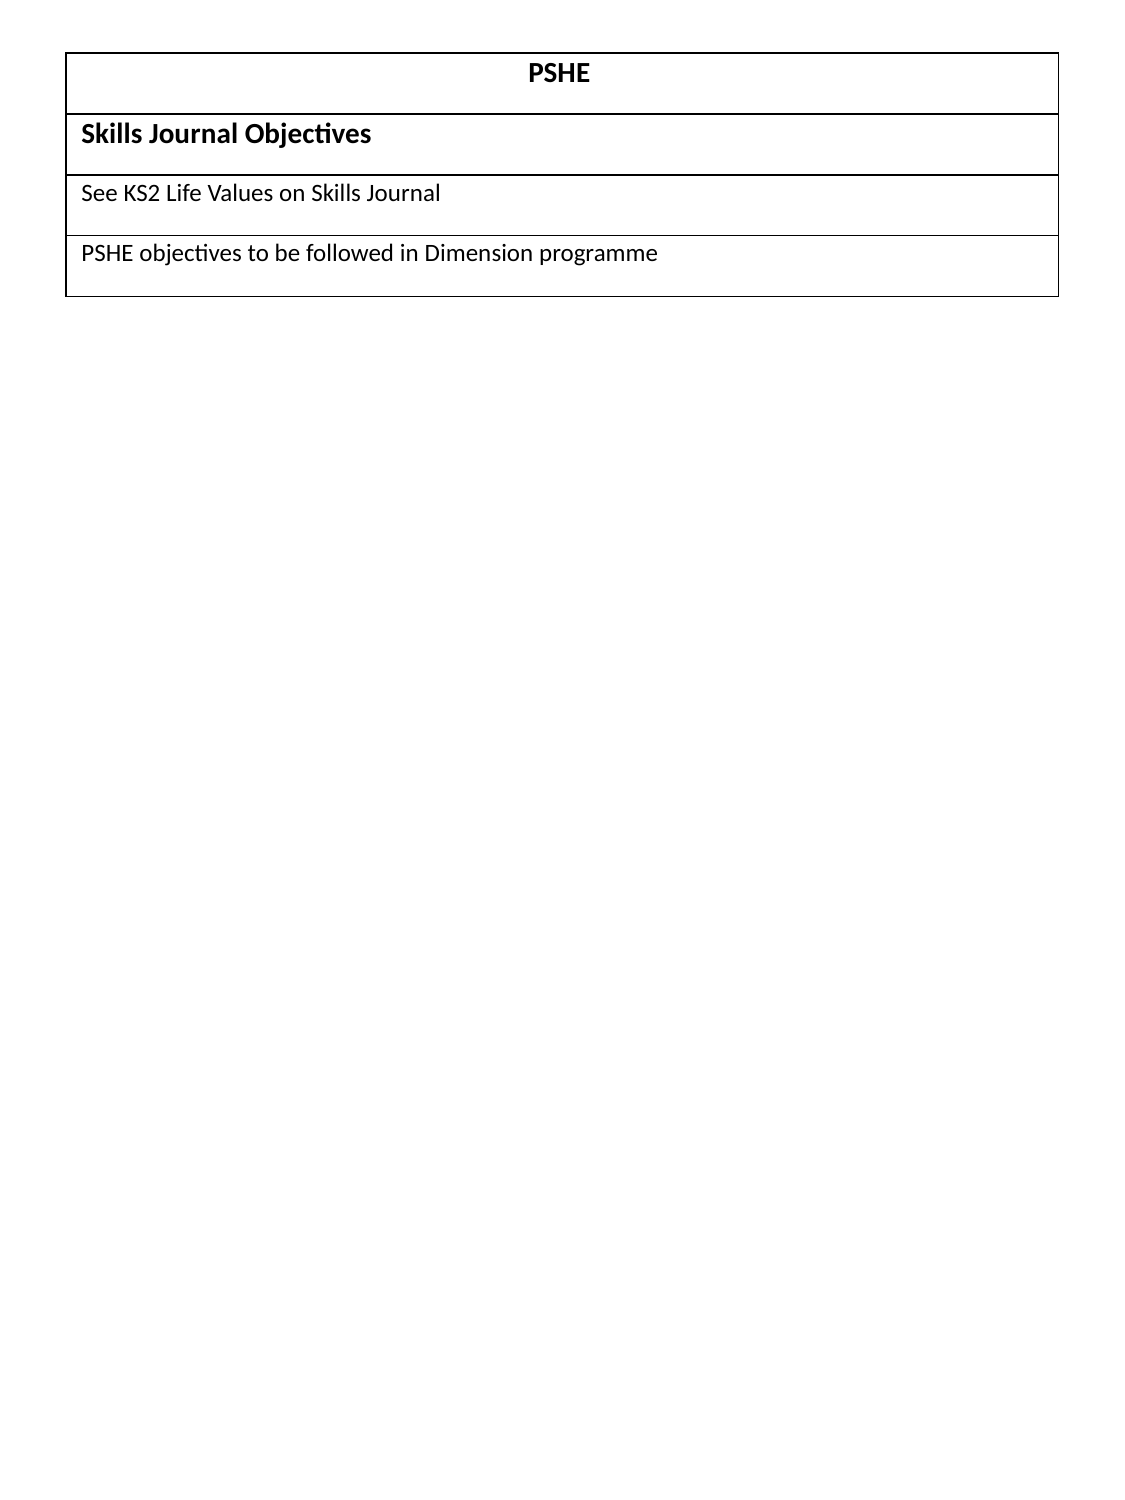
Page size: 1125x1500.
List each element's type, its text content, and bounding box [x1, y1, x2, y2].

table_header PSHE [67, 54, 1058, 113]
table_cell PSHE objectives to be followed in Dimension programme [67, 236, 1058, 296]
table_cell See KS2 Life Values on Skills Journal [67, 176, 1058, 235]
table_cell Skills Journal Objectives [67, 115, 1058, 174]
